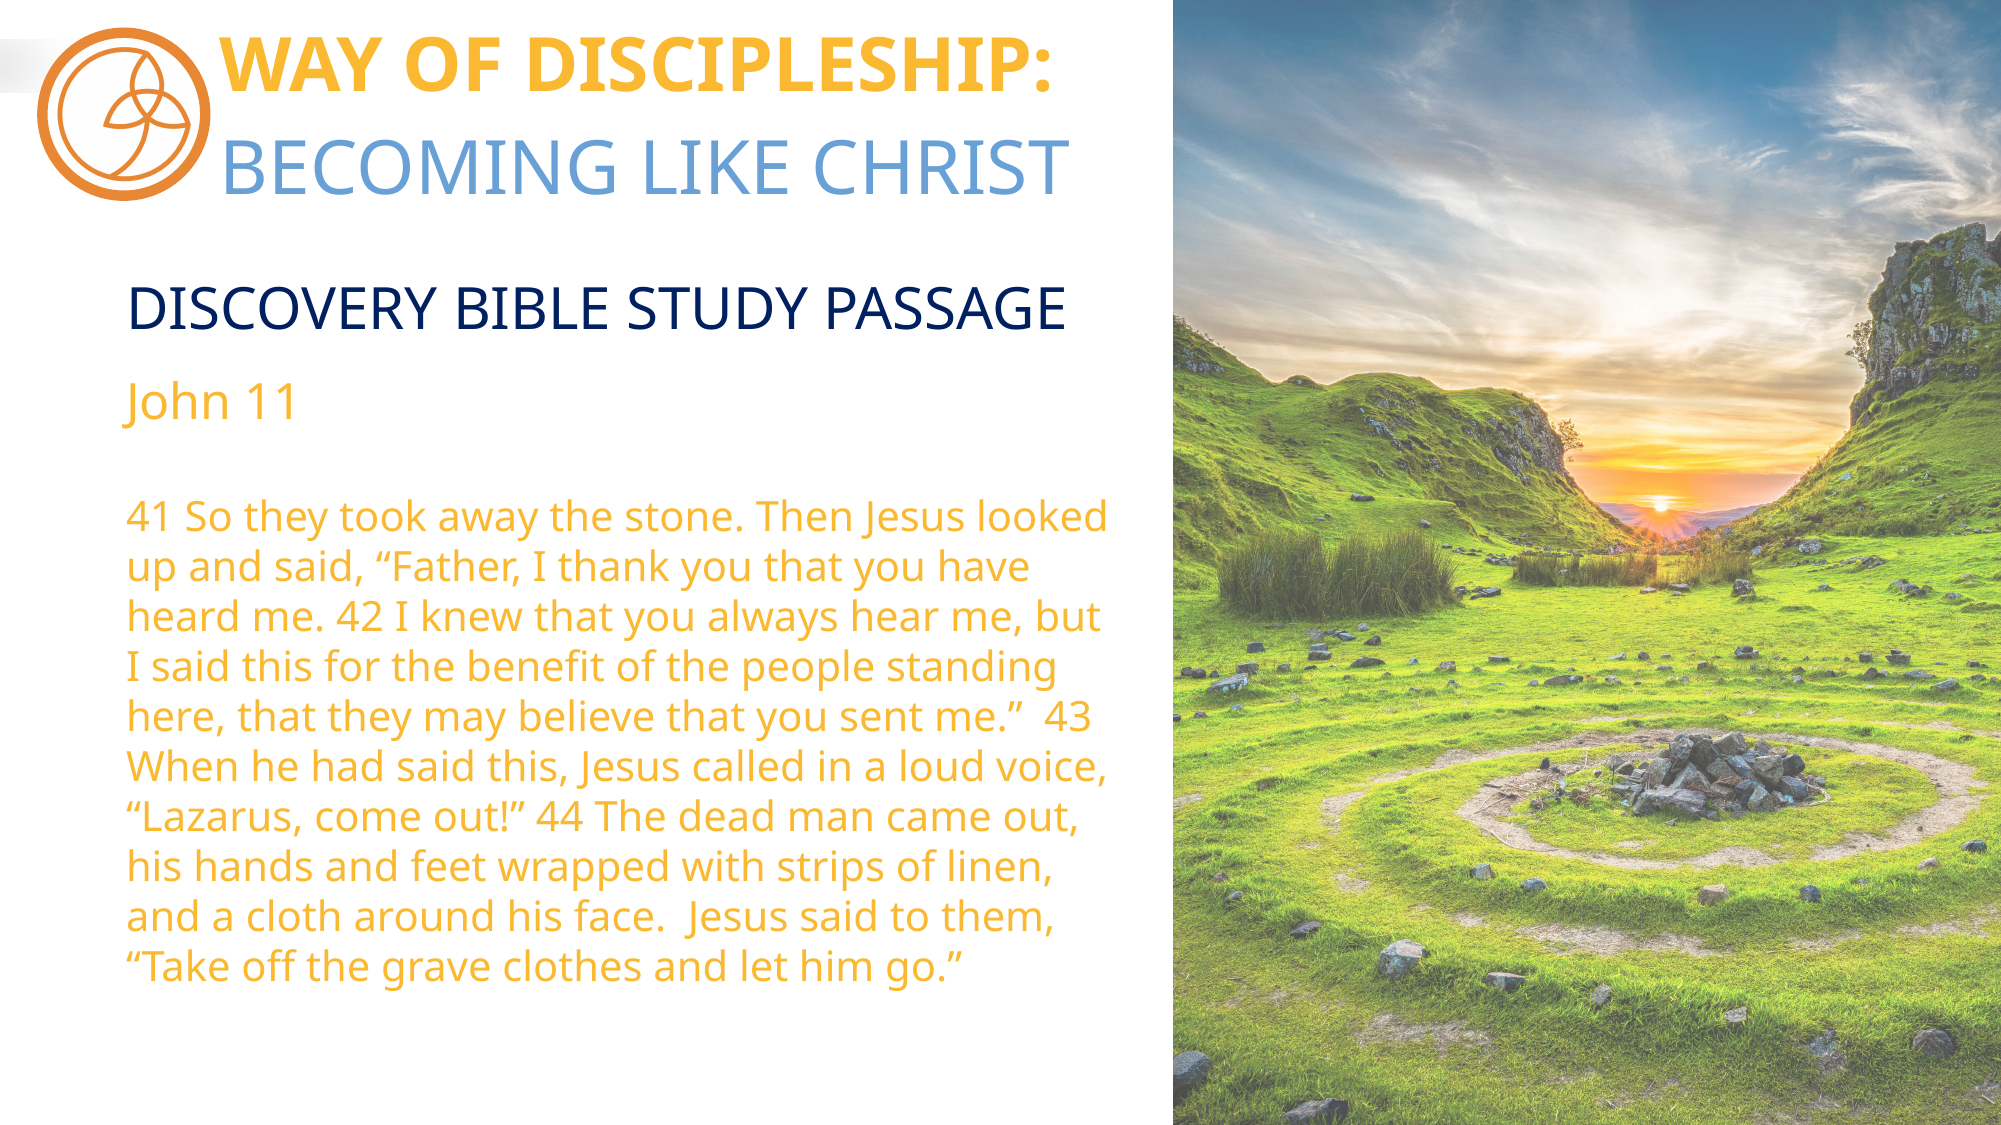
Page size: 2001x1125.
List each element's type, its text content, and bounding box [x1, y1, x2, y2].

picture [1173, 0, 2000, 1125]
text_box John 11 41 So they took away the stone. Then Jesus looked up and said, “Father, I thank you that you have heard me. 42 I knew that you always hear me, but I said this for the benefit of the people standing here, that they may believe that you sent me.” 43 When he had said this, Jesus called in a loud voice, “Lazarus, come out!” 44 The dead man came out, his hands and feet wrapped with strips of linen, and a cloth around his face. Jesus said to them, “Take off the grave clothes and let him go.” [111, 362, 1131, 998]
text_box DISCOVERY BIBLE STUDY PASSAGE [111, 264, 1173, 349]
text_box WAY OF DISCIPLESHIP: BECOMING LIKE CHRIST [205, 9, 1173, 217]
picture [42, 32, 206, 196]
